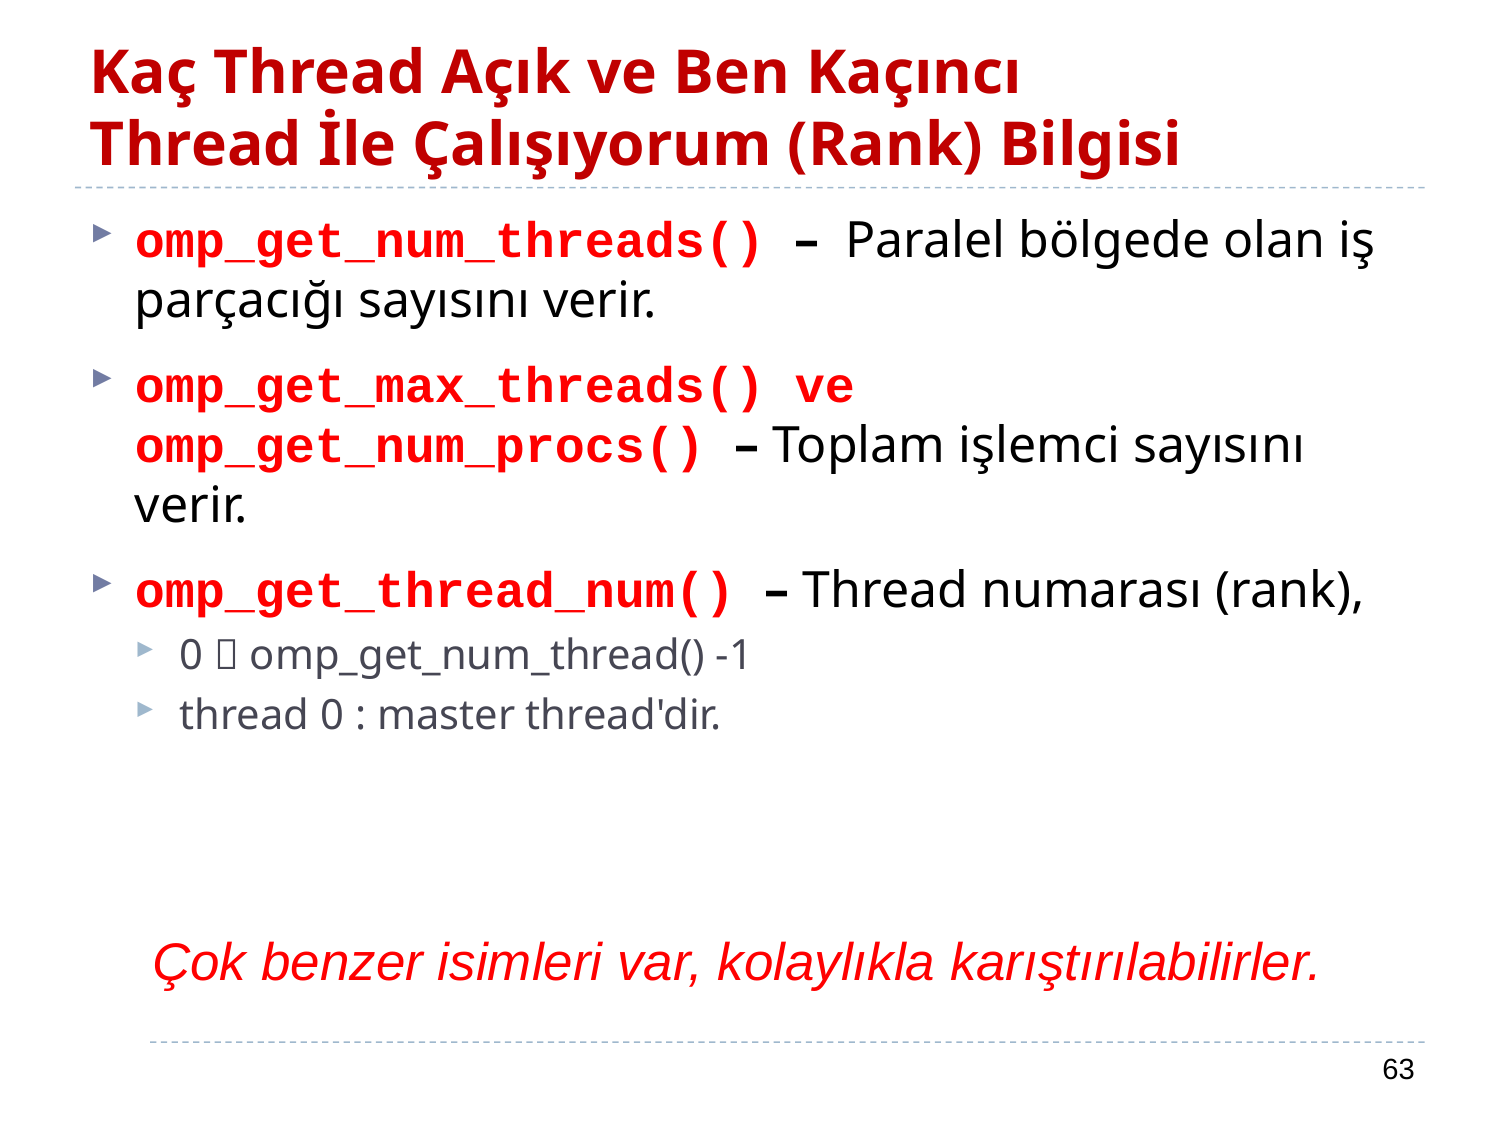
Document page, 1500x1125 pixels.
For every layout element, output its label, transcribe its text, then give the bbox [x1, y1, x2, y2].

slide_number 63 [1080, 1042, 1430, 1103]
title Kaç Thread Açık ve Ben Kaçıncı Thread İle Çalışıyorum (Rank) Bilgisi [75, 24, 1425, 188]
list omp_get_num_threads() – Paralel bölgede olan iş parçacığı sayısını verir. omp_get_max_threads() ve omp_get_num_procs() – Toplam işlemci sayısını verir. omp_get_thread_num() – Thread numarası (rank), 0  omp_get_num_thread() -1 thread 0 : master thread'dir. [75, 200, 1425, 1010]
text_box Çok benzer isimleri var, kolaylıkla karıştırılabilirler. [137, 927, 1352, 999]
